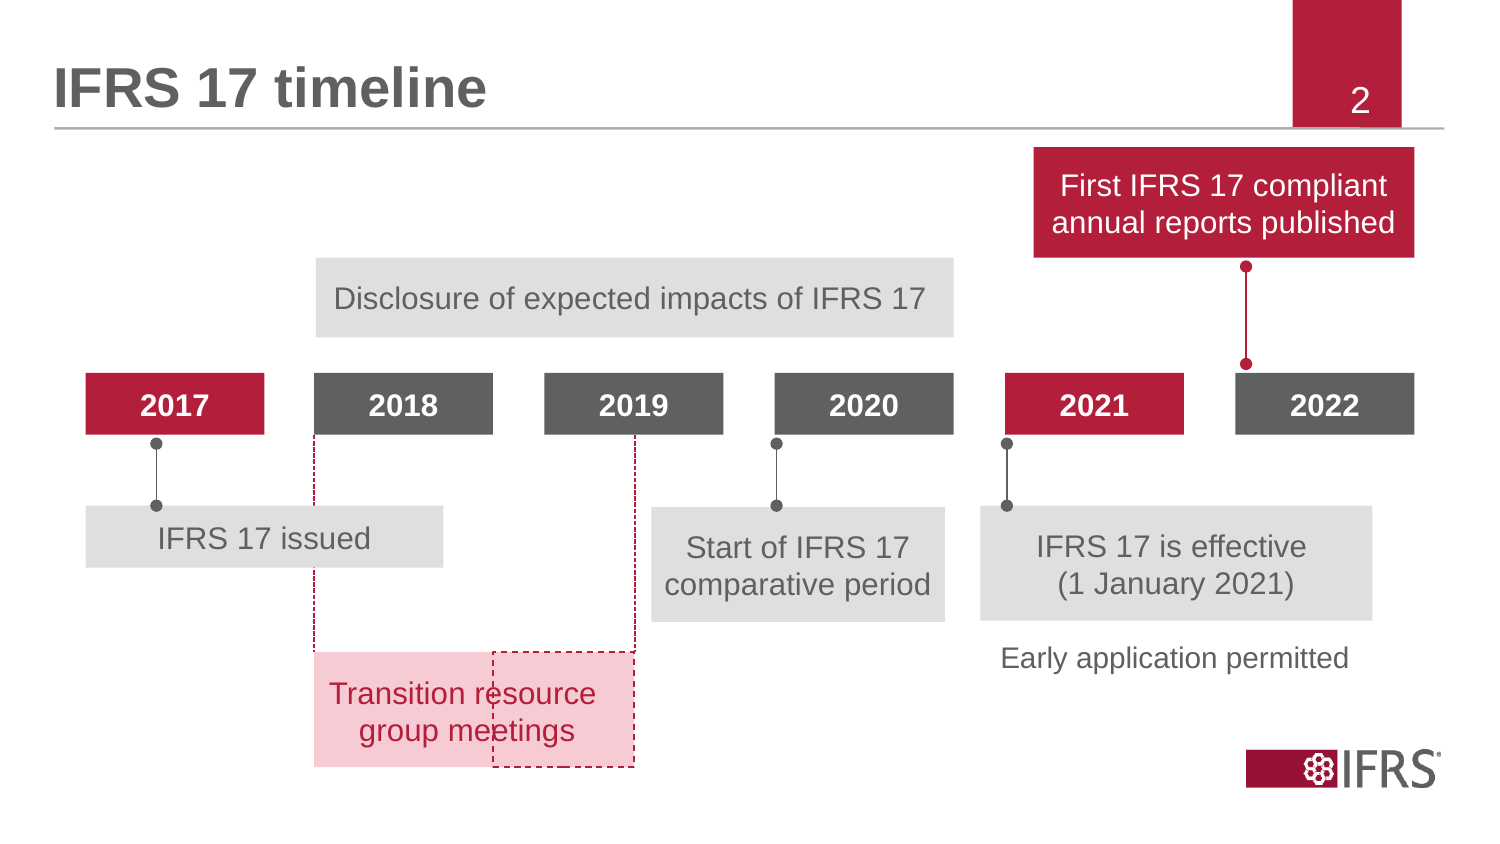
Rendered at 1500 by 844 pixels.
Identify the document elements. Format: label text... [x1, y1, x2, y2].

text_box First IFRS 17 compliant annual reports published [1033, 147, 1415, 258]
text_box Transition resource group meetings [264, 667, 671, 754]
text_box Disclosure of expected impacts of IFRS 17 [315, 257, 954, 338]
text_box IFRS 17 issued [318, 505, 444, 568]
text_box 2019 [544, 372, 724, 435]
text_box 2017 [85, 372, 265, 435]
text_box [493, 652, 634, 667]
picture [1246, 749, 1441, 788]
text_box 2021 [1005, 372, 1184, 435]
text_box 2022 [1235, 372, 1415, 435]
text_box 2020 [774, 372, 954, 435]
text_box [314, 652, 493, 667]
text_box [493, 754, 634, 768]
text_box 2018 [314, 372, 493, 435]
text_box IFRS 17 issued [85, 505, 309, 568]
text_box Early application permitted [978, 633, 1373, 681]
text_box [314, 754, 493, 768]
text_box IFRS 17 is effective (1 January 2021) [980, 505, 1373, 621]
text_box Start of IFRS 17 comparative period [651, 506, 945, 622]
title IFRS 17 timeline [53, 0, 1226, 120]
